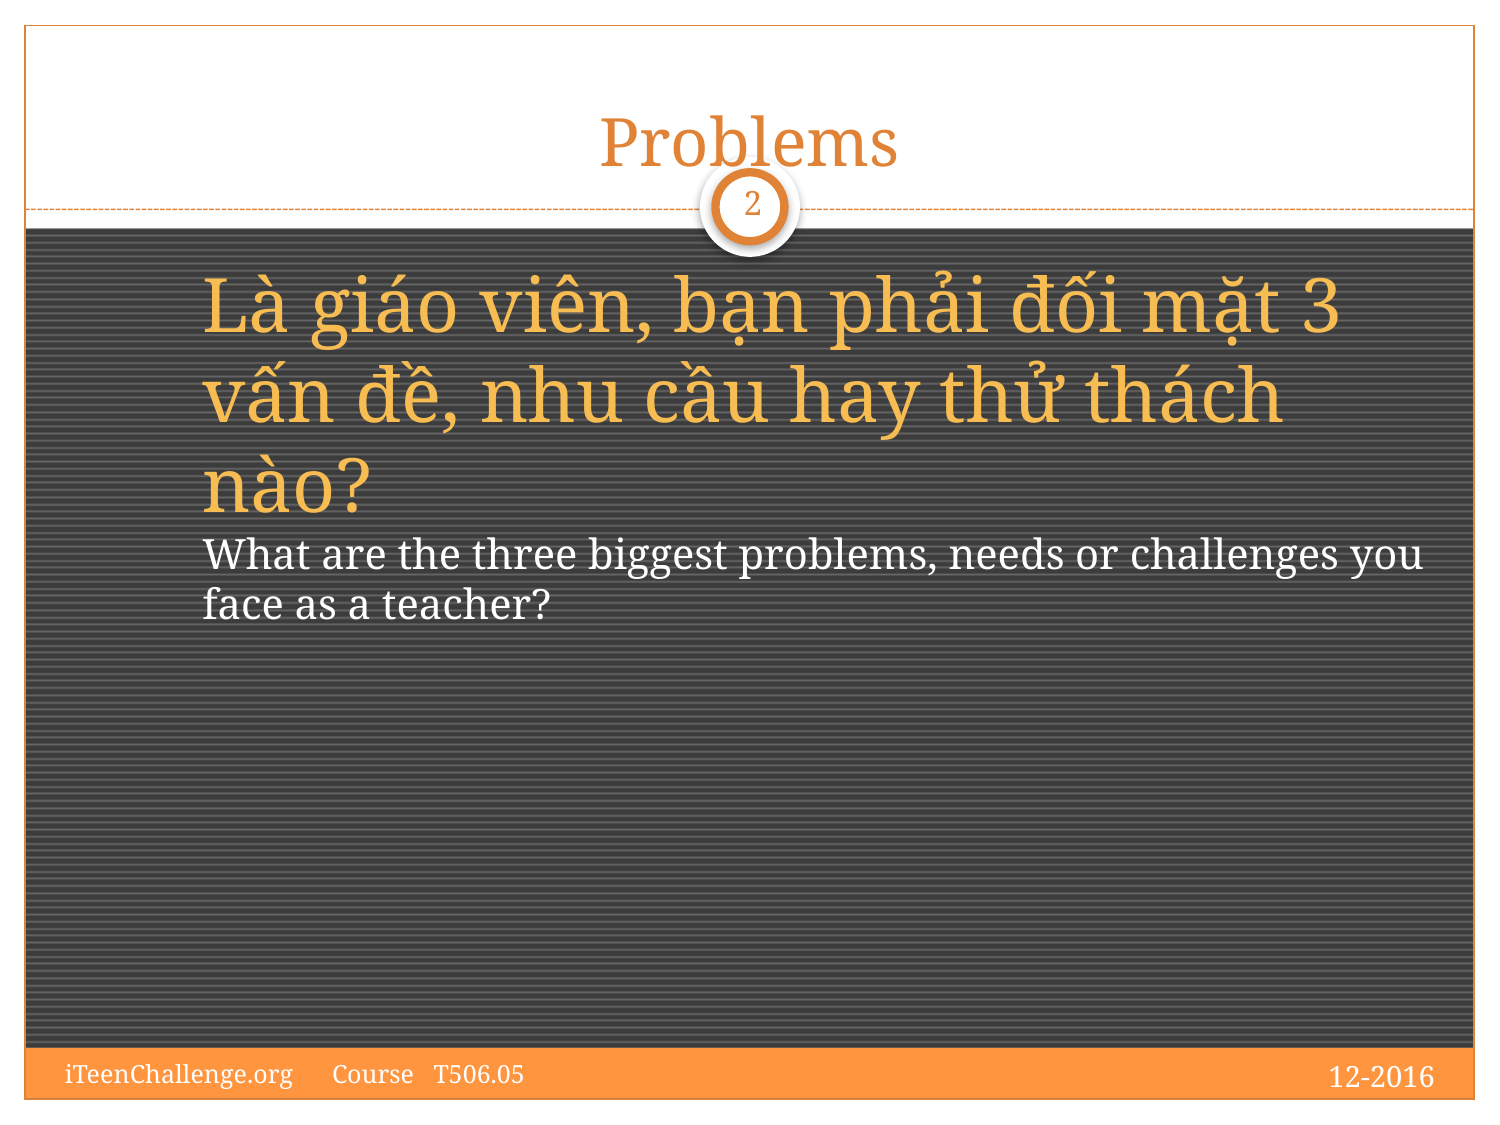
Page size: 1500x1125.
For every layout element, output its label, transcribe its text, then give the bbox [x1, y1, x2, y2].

footer iTeenChallenge.org Course T506.05 [50, 1051, 638, 1112]
slide_number 12-2016 [950, 1050, 1450, 1111]
title Problems [49, 24, 1450, 188]
list Là giáo viên, bạn phải đối mặt 3 vấn đề, nhu cầu hay thử thách nào? What are the three biggest problems, needs or challenges you face as a teacher? [187, 250, 1445, 1001]
slide_number 2 [715, 168, 791, 241]
